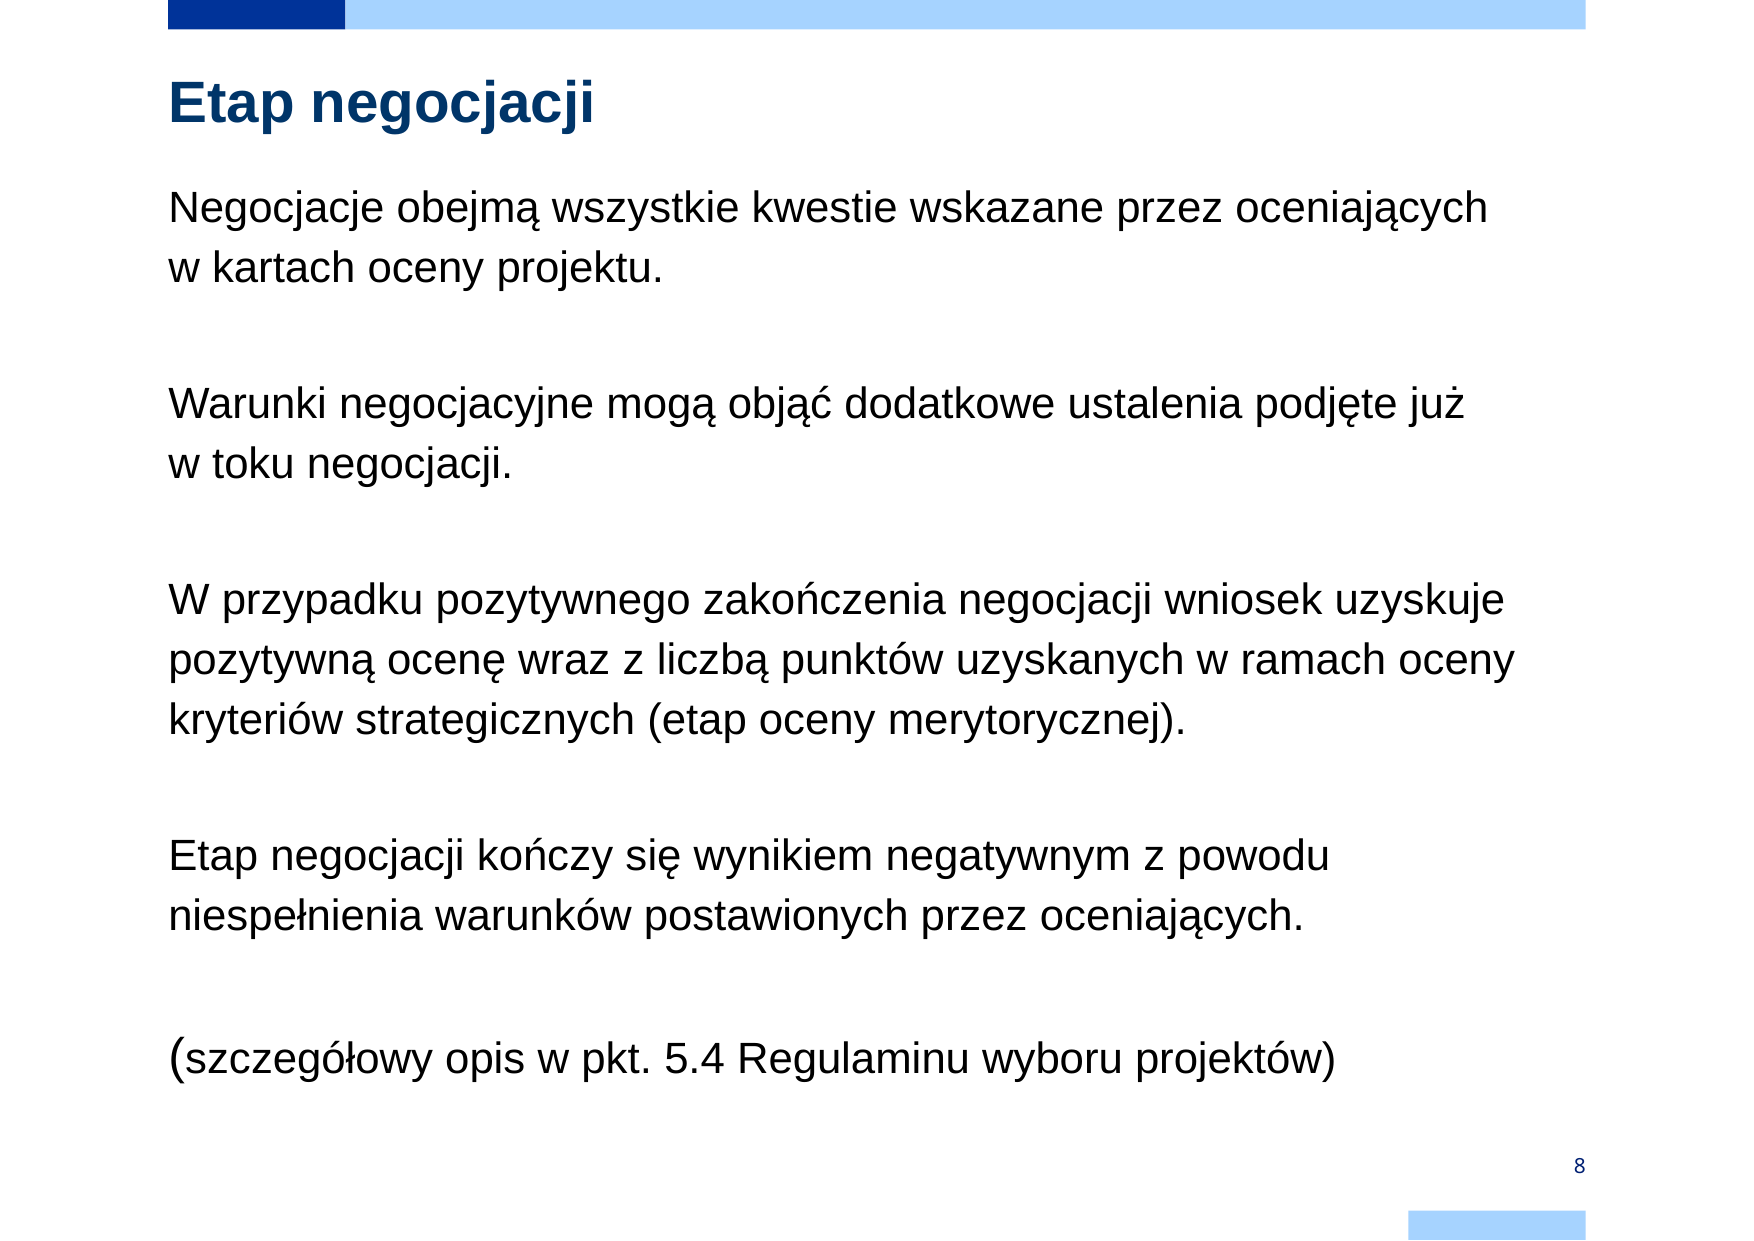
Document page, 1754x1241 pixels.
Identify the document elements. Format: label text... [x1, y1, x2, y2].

title Etap negocjacji [168, 59, 1586, 171]
slide_number 8 [1408, 1151, 1586, 1182]
list Negocjacje obejmą wszystkie kwestie wskazane przez oceniających w kartach oceny projektu. Warunki negocjacyjne mogą objąć dodatkowe ustalenia podjęte już w toku negocjacji. W przypadku pozytywnego zakończenia negocjacji wniosek uzyskuje pozytywną ocenę wraz z liczbą punktów uzyskanych w ramach oceny kryteriów strategicznych (etap oceny merytorycznej). Etap negocjacji kończy się wynikiem negatywnym z powodu niespełnienia warunków postawionych przez oceniających. (szczegółowy opis w pkt. 5.4 Regulaminu wyboru projektów) [168, 171, 1586, 1093]
